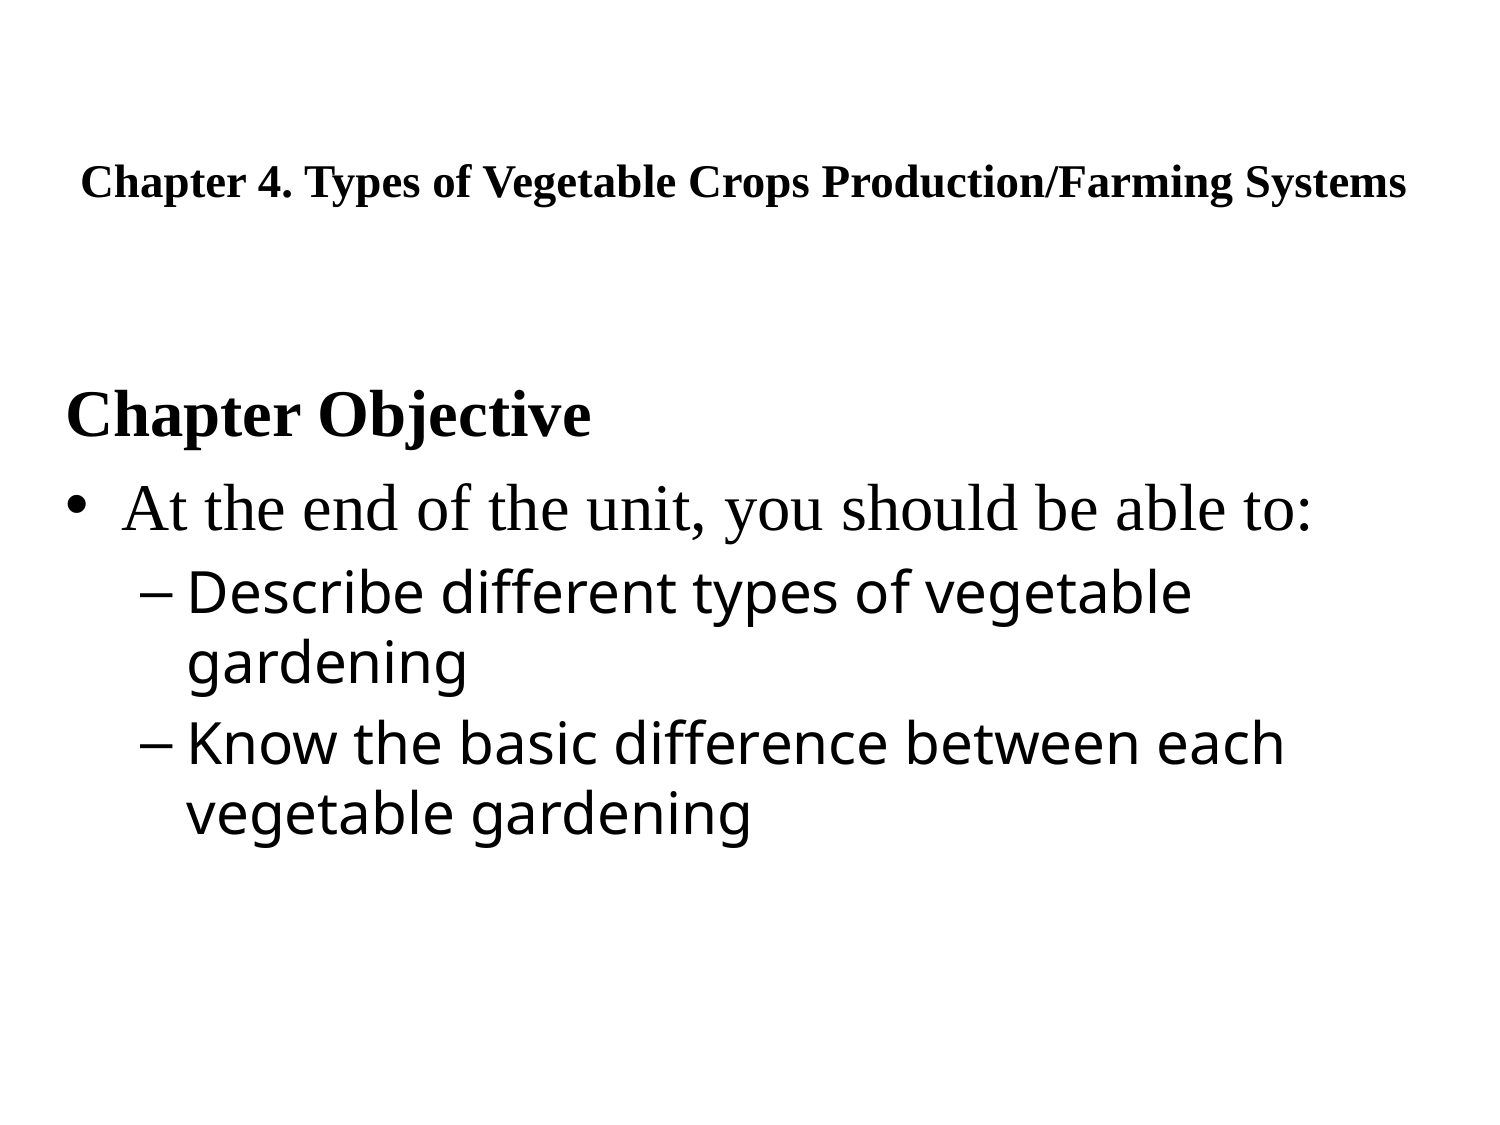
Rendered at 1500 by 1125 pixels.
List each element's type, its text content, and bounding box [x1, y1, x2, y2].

list Chapter Objective At the end of the unit, you should be able to: Describe different types of vegetable gardening Know the basic difference between each vegetable gardening [50, 362, 1463, 1100]
title Chapter 4. Types of Vegetable Crops Production/Farming Systems [24, 87, 1475, 275]
